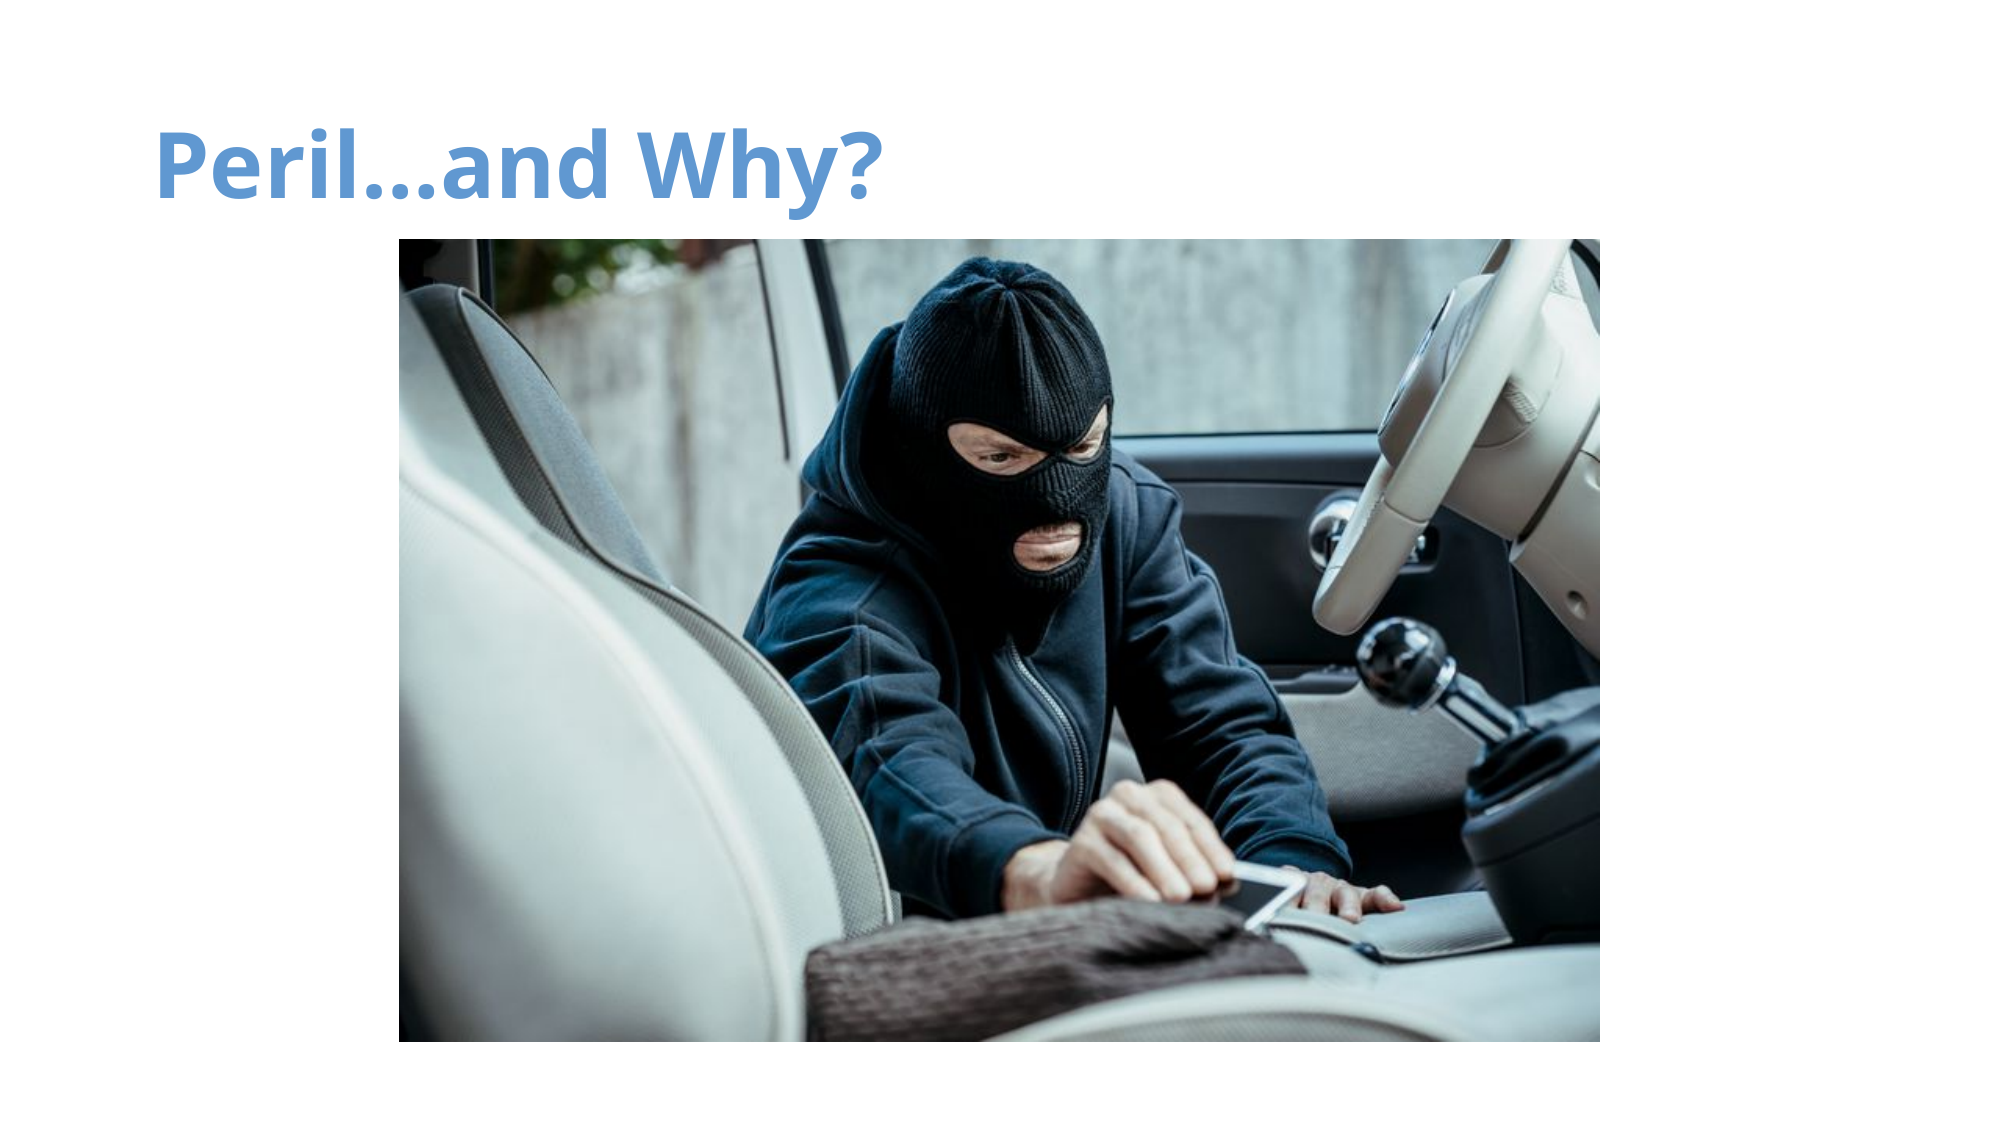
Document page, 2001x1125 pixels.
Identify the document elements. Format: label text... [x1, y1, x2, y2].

title Peril…and Why? [137, 59, 1863, 278]
picture [399, 239, 1600, 1042]
